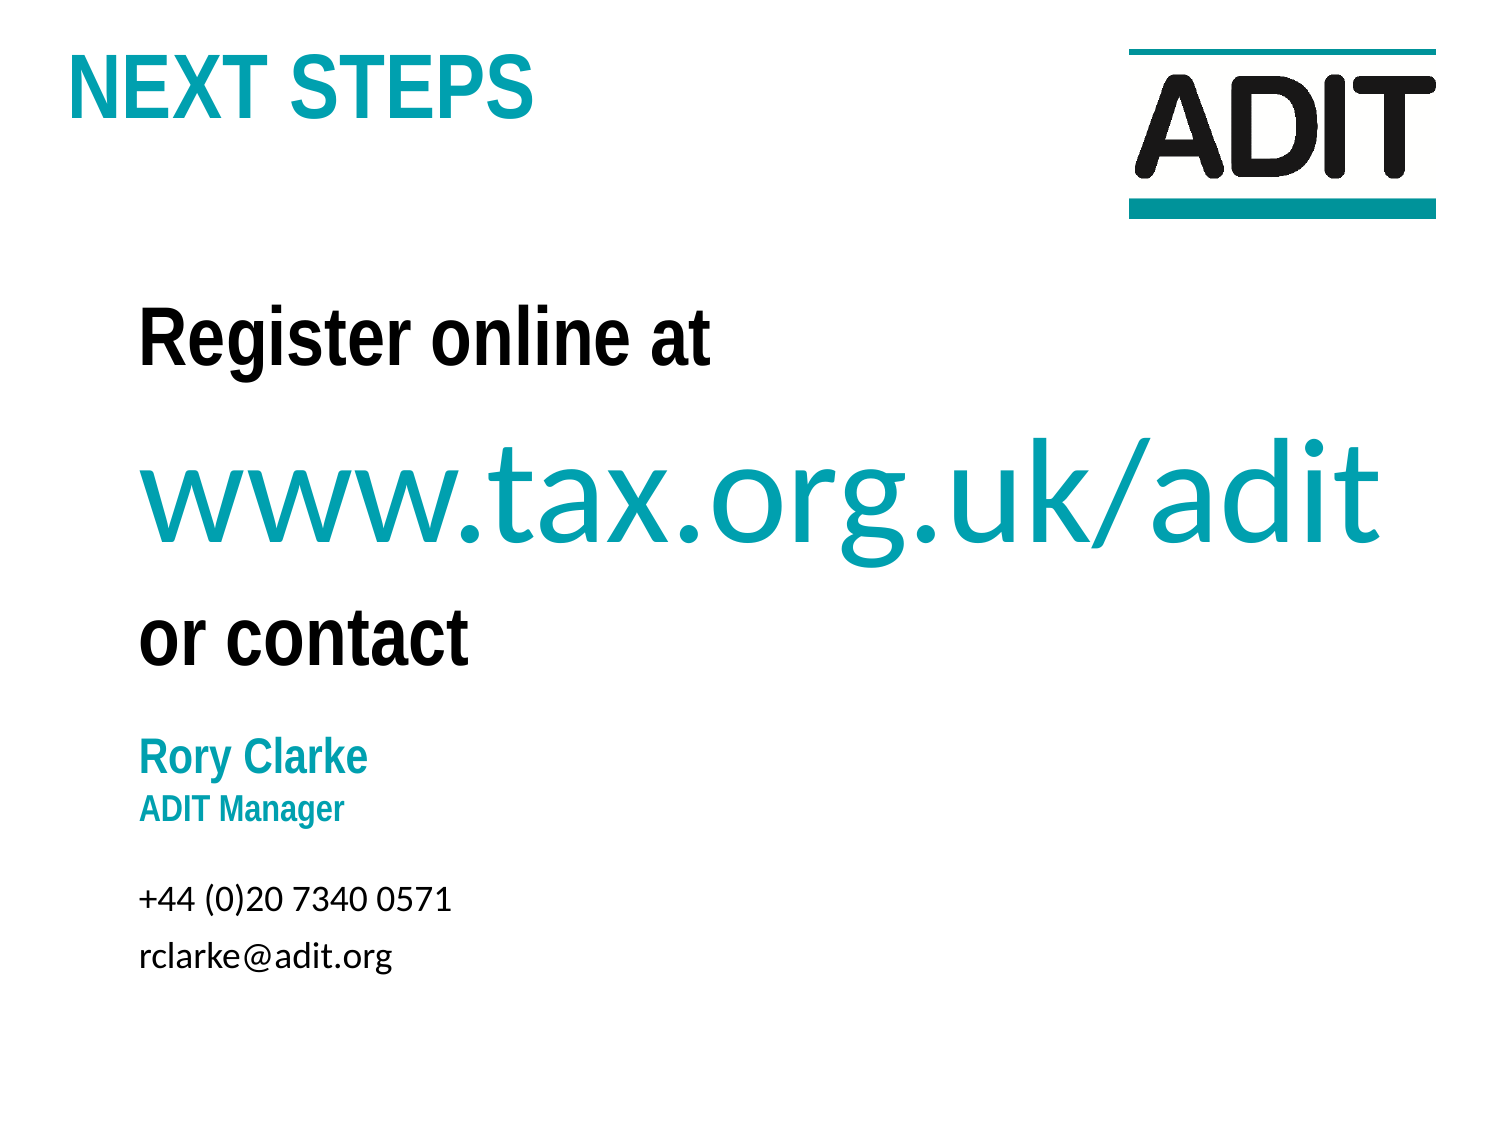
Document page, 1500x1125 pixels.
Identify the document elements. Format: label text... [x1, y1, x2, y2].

text_box NEXT STEPS [53, 19, 1416, 144]
text_box Register online at [123, 274, 1187, 385]
text_box www.tax.org.uk/adit [123, 385, 1400, 587]
picture [1129, 49, 1436, 220]
text_box or contact [123, 574, 1187, 693]
text_box Rory Clarke ADIT Manager +44 (0)20 7340 0571 rclarke@adit.org [122, 714, 882, 986]
